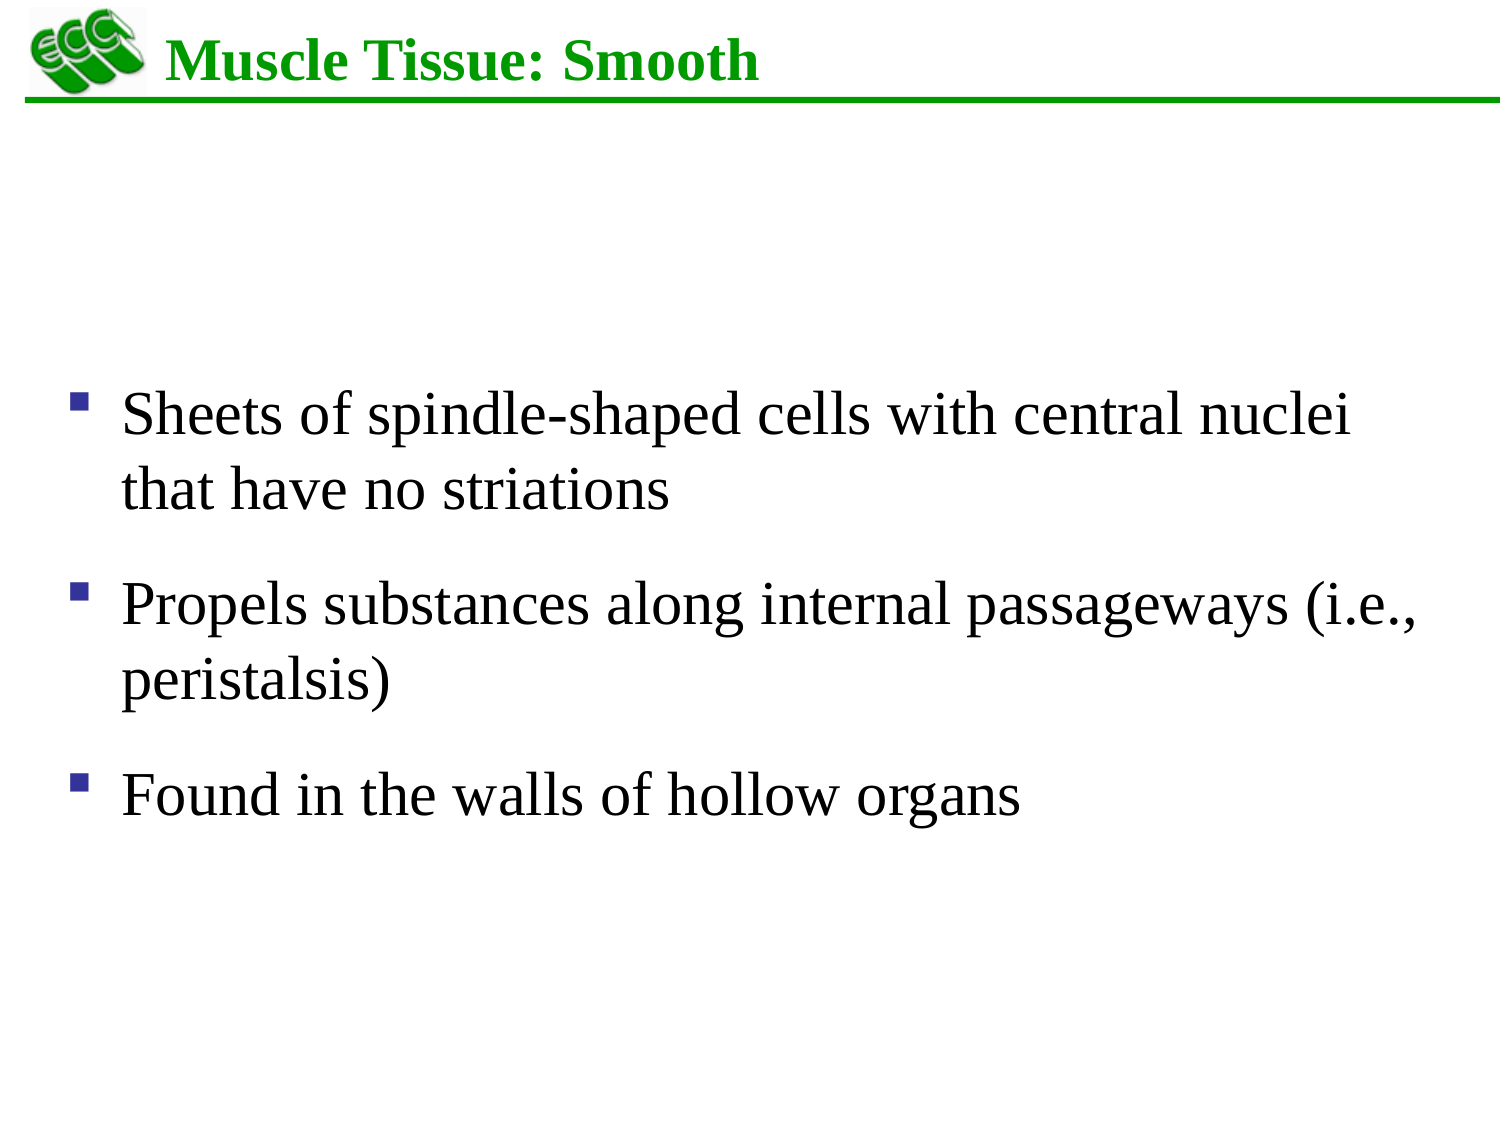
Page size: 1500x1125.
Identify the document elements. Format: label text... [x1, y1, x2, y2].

list Sheets of spindle-shaped cells with central nuclei that have no striations Propels substances along internal passageways (i.e., peristalsis) Found in the walls of hollow organs [49, 124, 1463, 1076]
picture [29, 7, 147, 96]
title Muscle Tissue: Smooth [149, 12, 1463, 113]
